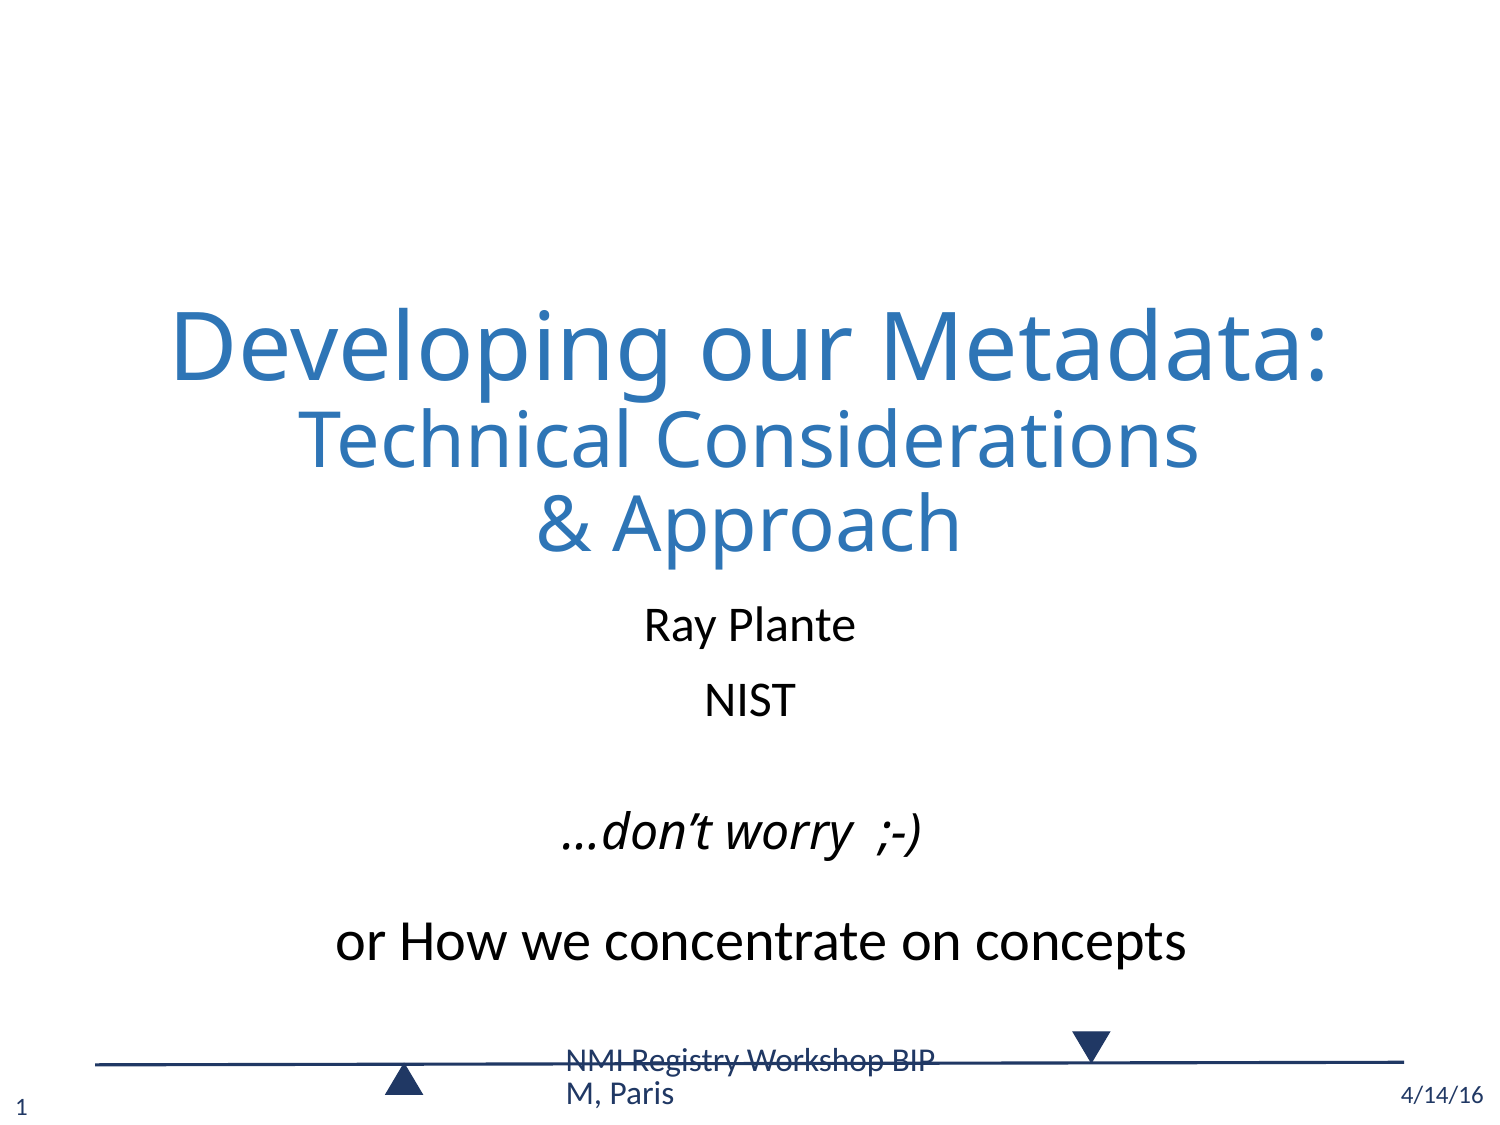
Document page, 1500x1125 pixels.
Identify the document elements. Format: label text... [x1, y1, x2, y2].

footer NMI Registry Workshop BIPM, Paris [550, 1010, 962, 1106]
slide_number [1161, 1063, 1500, 1124]
text_box or How we concentrate on concepts [320, 895, 1203, 980]
title Developing our Metadata: Technical Considerations & Approach [112, 184, 1388, 576]
slide_number 1 [0, 1085, 338, 1125]
subtitle Ray Plante NIST [187, 590, 1313, 744]
text_box …don’t worry ;-) [547, 792, 978, 867]
